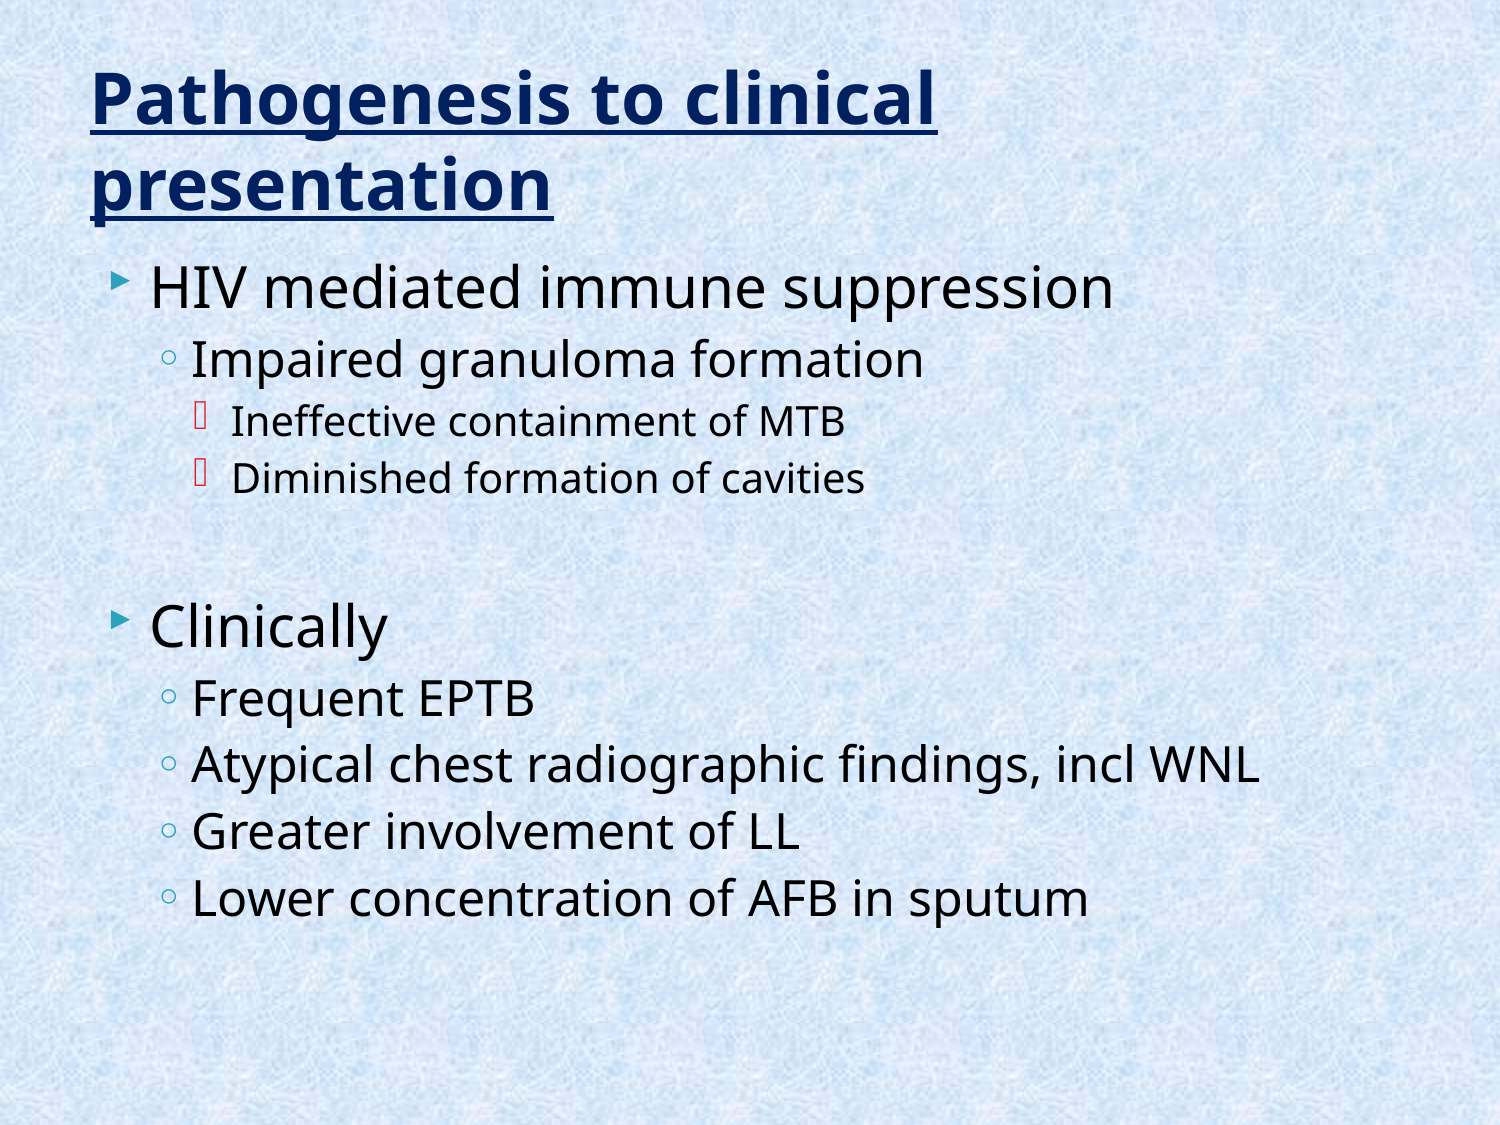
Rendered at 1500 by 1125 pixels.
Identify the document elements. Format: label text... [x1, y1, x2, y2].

list HIV mediated immune suppression Impaired granuloma formation Ineffective containment of MTB Diminished formation of cavities Clinically Frequent EPTB Atypical chest radiographic findings, incl WNL Greater involvement of LL Lower concentration of AFB in sputum [75, 243, 1425, 986]
picture [0, 0, 1500, 1125]
title Pathogenesis to clinical presentation [75, 45, 1425, 233]
